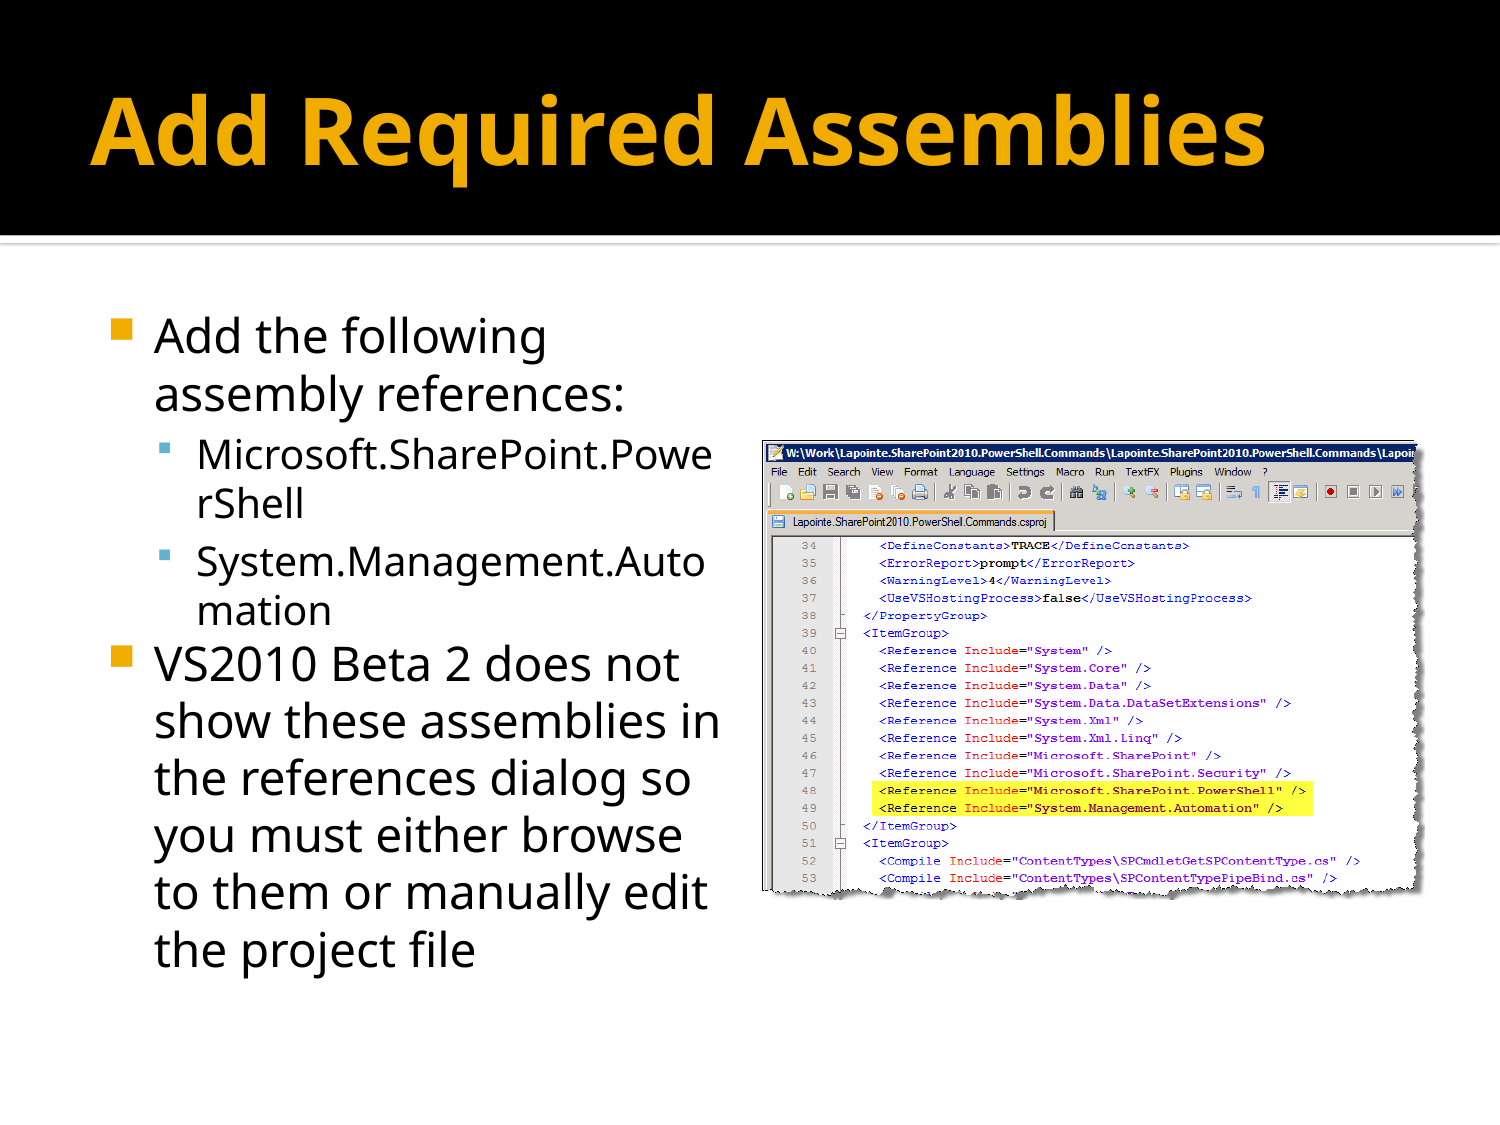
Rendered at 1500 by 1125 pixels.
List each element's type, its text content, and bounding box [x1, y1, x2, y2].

list Add the following assembly references: Microsoft.SharePoint.PowerShell System.Management.Automation VS2010 Beta 2 does not show these assemblies in the references dialog so you must either browse to them or manually edit the project file [75, 291, 738, 1050]
title Add Required Assemblies [75, 24, 1425, 231]
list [762, 440, 1425, 900]
